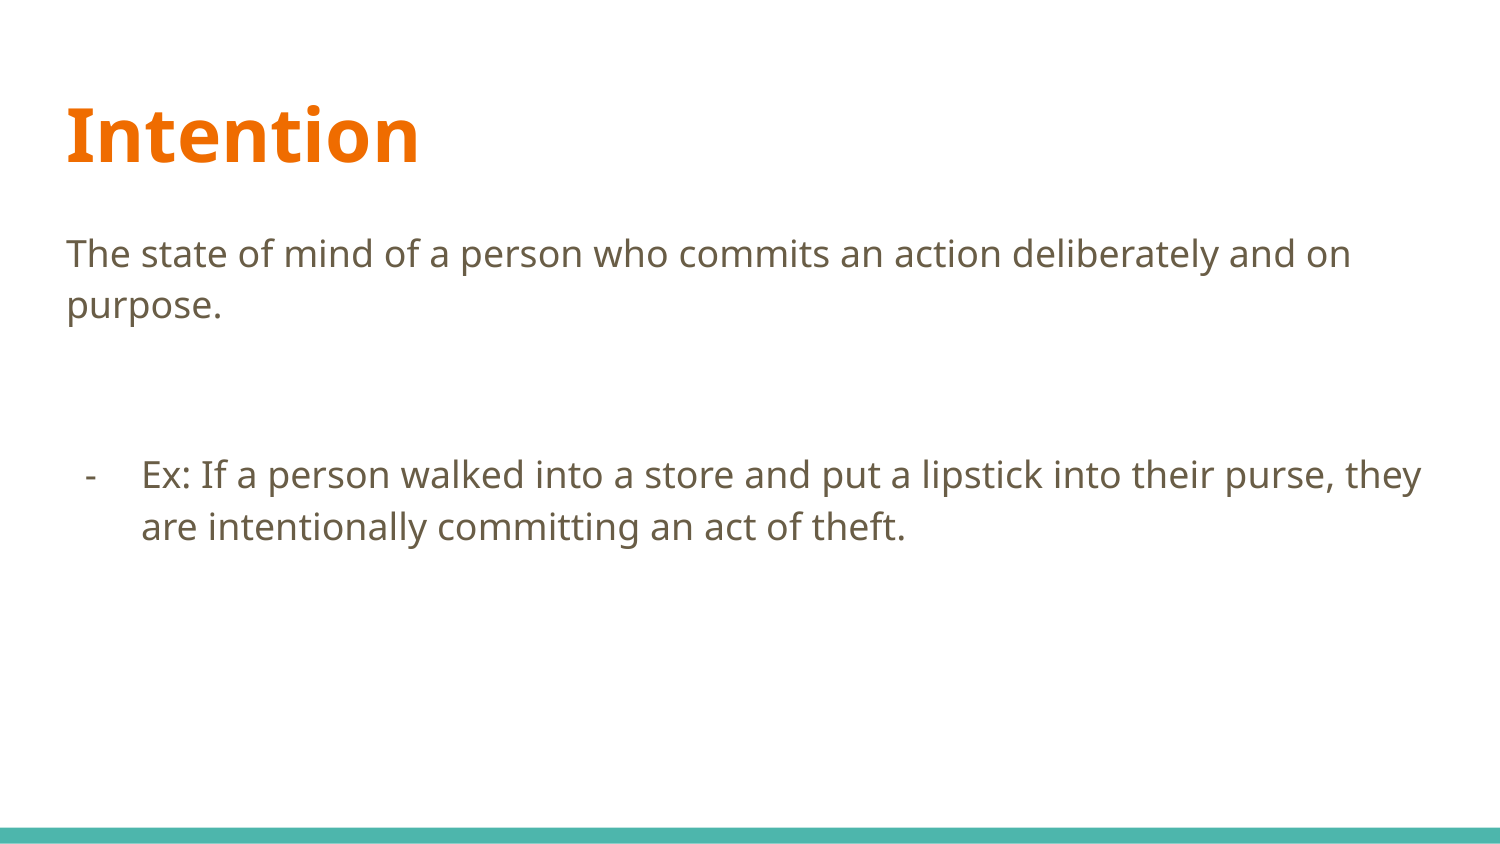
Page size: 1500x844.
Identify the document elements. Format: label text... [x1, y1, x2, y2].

title Intention [51, 72, 1449, 189]
list The state of mind of a person who commits an action deliberately and on purpose. Ex: If a person walked into a store and put a lipstick into their purse, they are intentionally committing an act of theft. [51, 207, 1449, 750]
